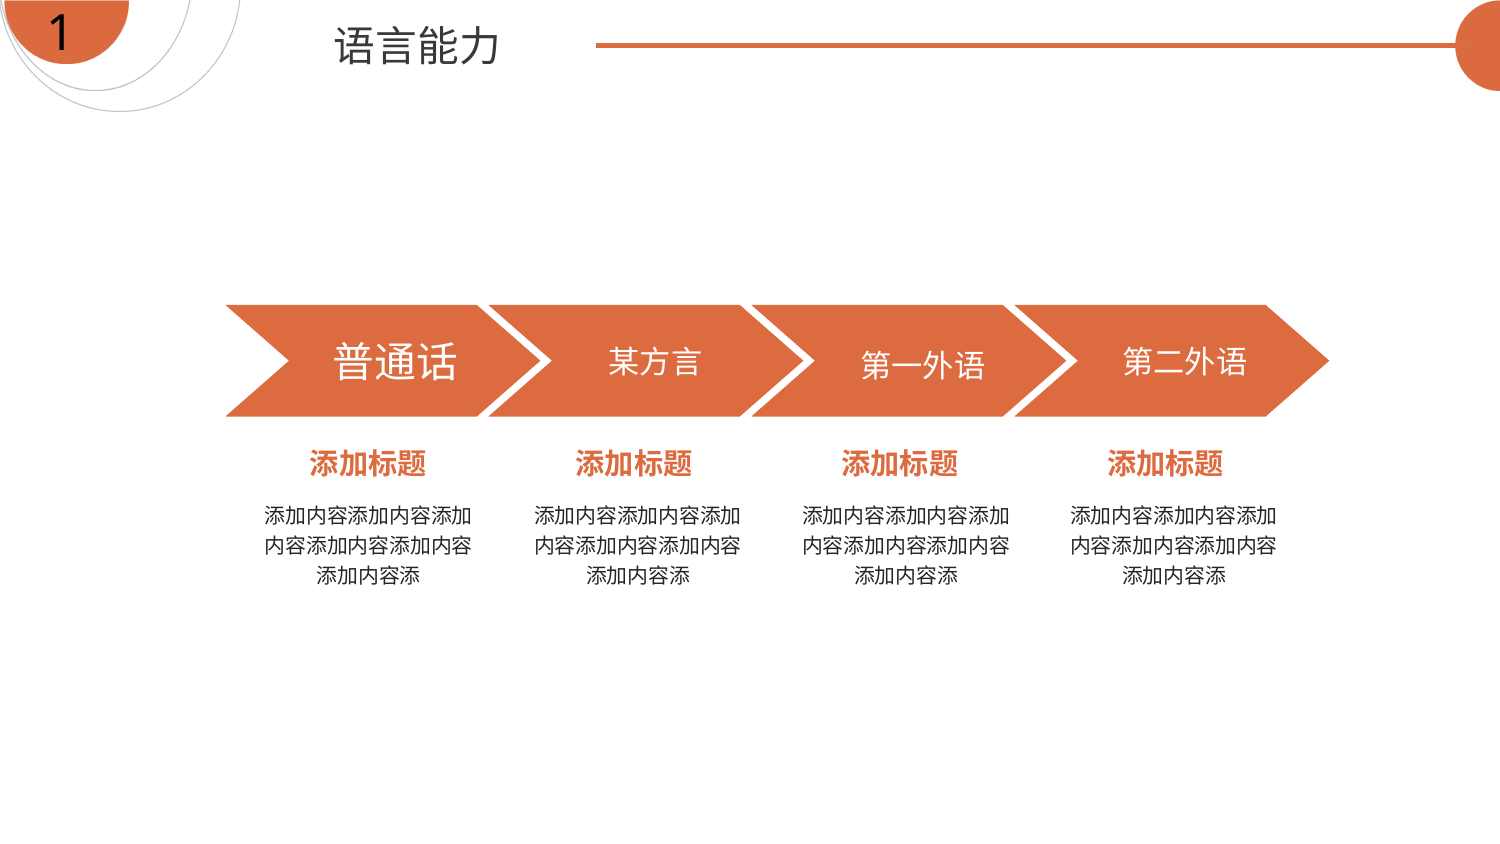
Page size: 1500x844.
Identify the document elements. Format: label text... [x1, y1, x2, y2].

text_box 添加标题 [830, 439, 970, 486]
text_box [1067, 304, 1330, 417]
picture [0, 0, 241, 112]
text_box 添加标题 [564, 439, 704, 486]
text_box 添加内容添加内容添加内容添加内容添加内容添加内容添 [522, 492, 754, 594]
text_box 语言能力 [284, 14, 551, 76]
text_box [225, 304, 541, 417]
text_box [751, 304, 1067, 417]
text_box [541, 304, 751, 417]
text_box 添加标题 [1096, 439, 1236, 486]
text_box 添加标题 [298, 439, 439, 486]
text_box 添加内容添加内容添加内容添加内容添加内容添加内容添 [789, 492, 1023, 594]
text_box 添加内容添加内容添加内容添加内容添加内容添加内容添 [1058, 492, 1290, 594]
picture [1433, 1, 1500, 91]
text_box 添加内容添加内容添加内容添加内容添加内容添加内容添 [251, 492, 487, 594]
